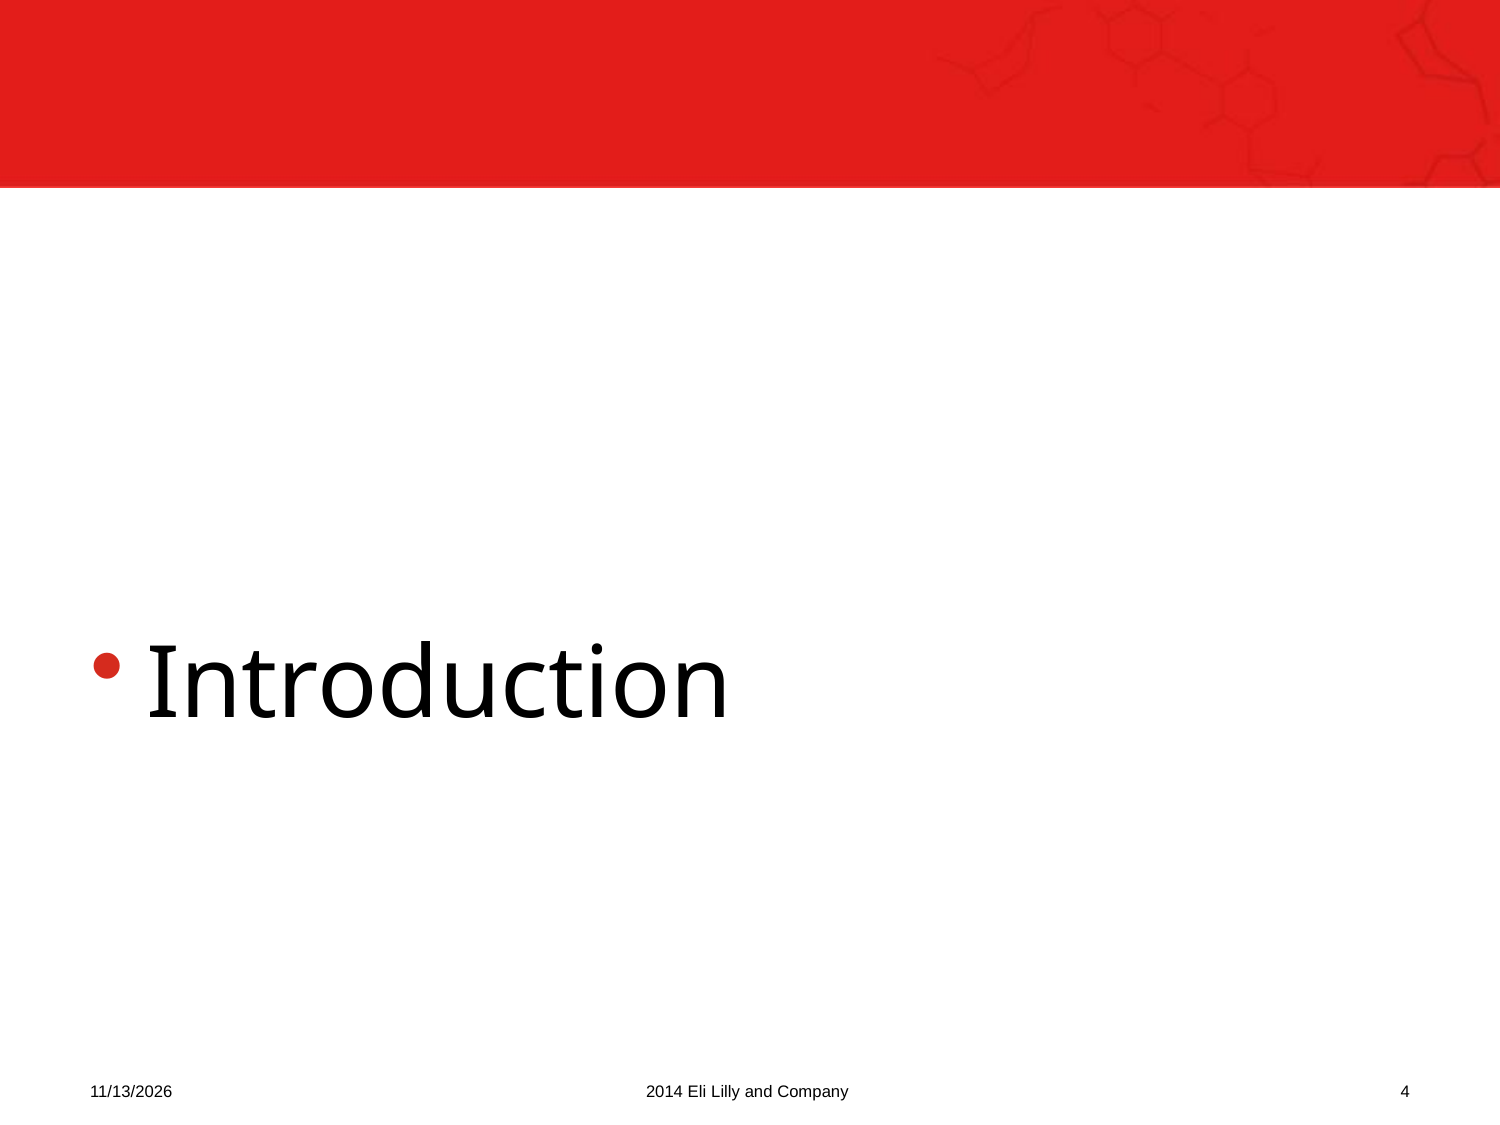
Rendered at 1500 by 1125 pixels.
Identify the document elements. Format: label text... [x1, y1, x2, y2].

picture [0, 0, 1500, 188]
list Introduction [75, 216, 1425, 1044]
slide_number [74, 1072, 426, 1109]
footer 2014 Eli Lilly and Company [512, 1072, 988, 1111]
slide_number 4 [1074, 1072, 1426, 1114]
